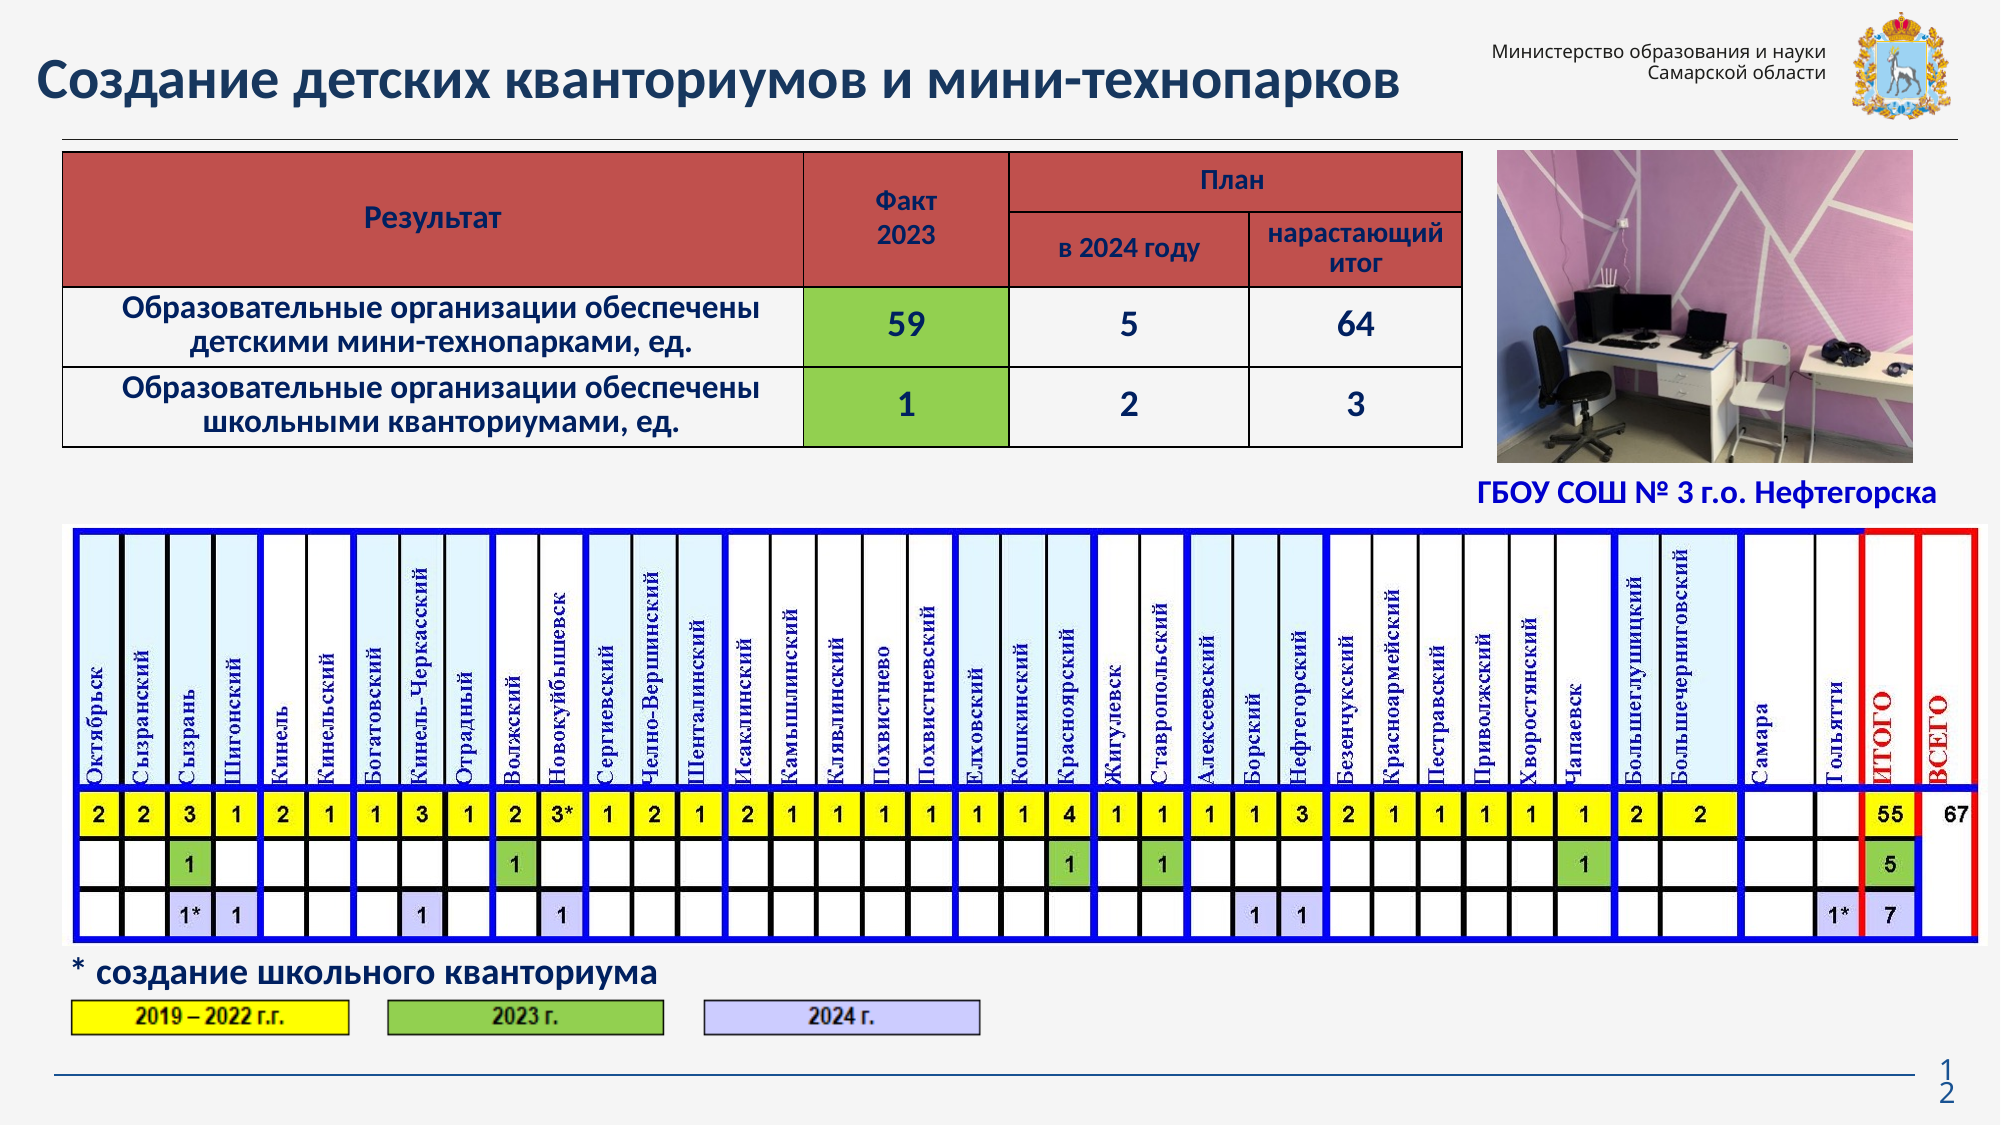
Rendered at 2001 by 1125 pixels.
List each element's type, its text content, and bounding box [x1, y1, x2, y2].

text_box * создание школьного кванториума [54, 939, 1055, 1000]
slide_number 12 [1932, 1056, 1972, 1125]
table_cell 64 [1250, 288, 1461, 366]
text_box Создание детских кванториумов и мини-технопарков [37, 33, 1547, 110]
table_cell Образовательные организации обеспечены детскими мини-технопарками, ед. [63, 288, 803, 366]
table_cell 5 [1010, 288, 1248, 366]
table_cell 59 [804, 288, 1008, 366]
table_cell нарастающий итог [1250, 213, 1461, 286]
table_cell Образовательные организации обеспечены школьными кванториумами, ед. [63, 368, 803, 446]
table_header Факт 2023 [804, 153, 1008, 286]
table_cell 2 [1010, 368, 1248, 446]
table_header План [1010, 153, 1461, 211]
picture [66, 994, 993, 1042]
text_box Министерство образования и науки Самарской области [1547, 36, 1827, 84]
picture [62, 523, 1988, 946]
text_box ГБОУ СОШ № 3 г.о. Нефтегорска [1462, 463, 1972, 518]
picture [1496, 150, 1913, 463]
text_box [1852, 12, 1951, 120]
table_cell в 2024 году [1010, 213, 1248, 286]
table_header Результат [63, 153, 803, 286]
table_cell 3 [1250, 368, 1461, 446]
table_cell 1 [804, 368, 1008, 446]
